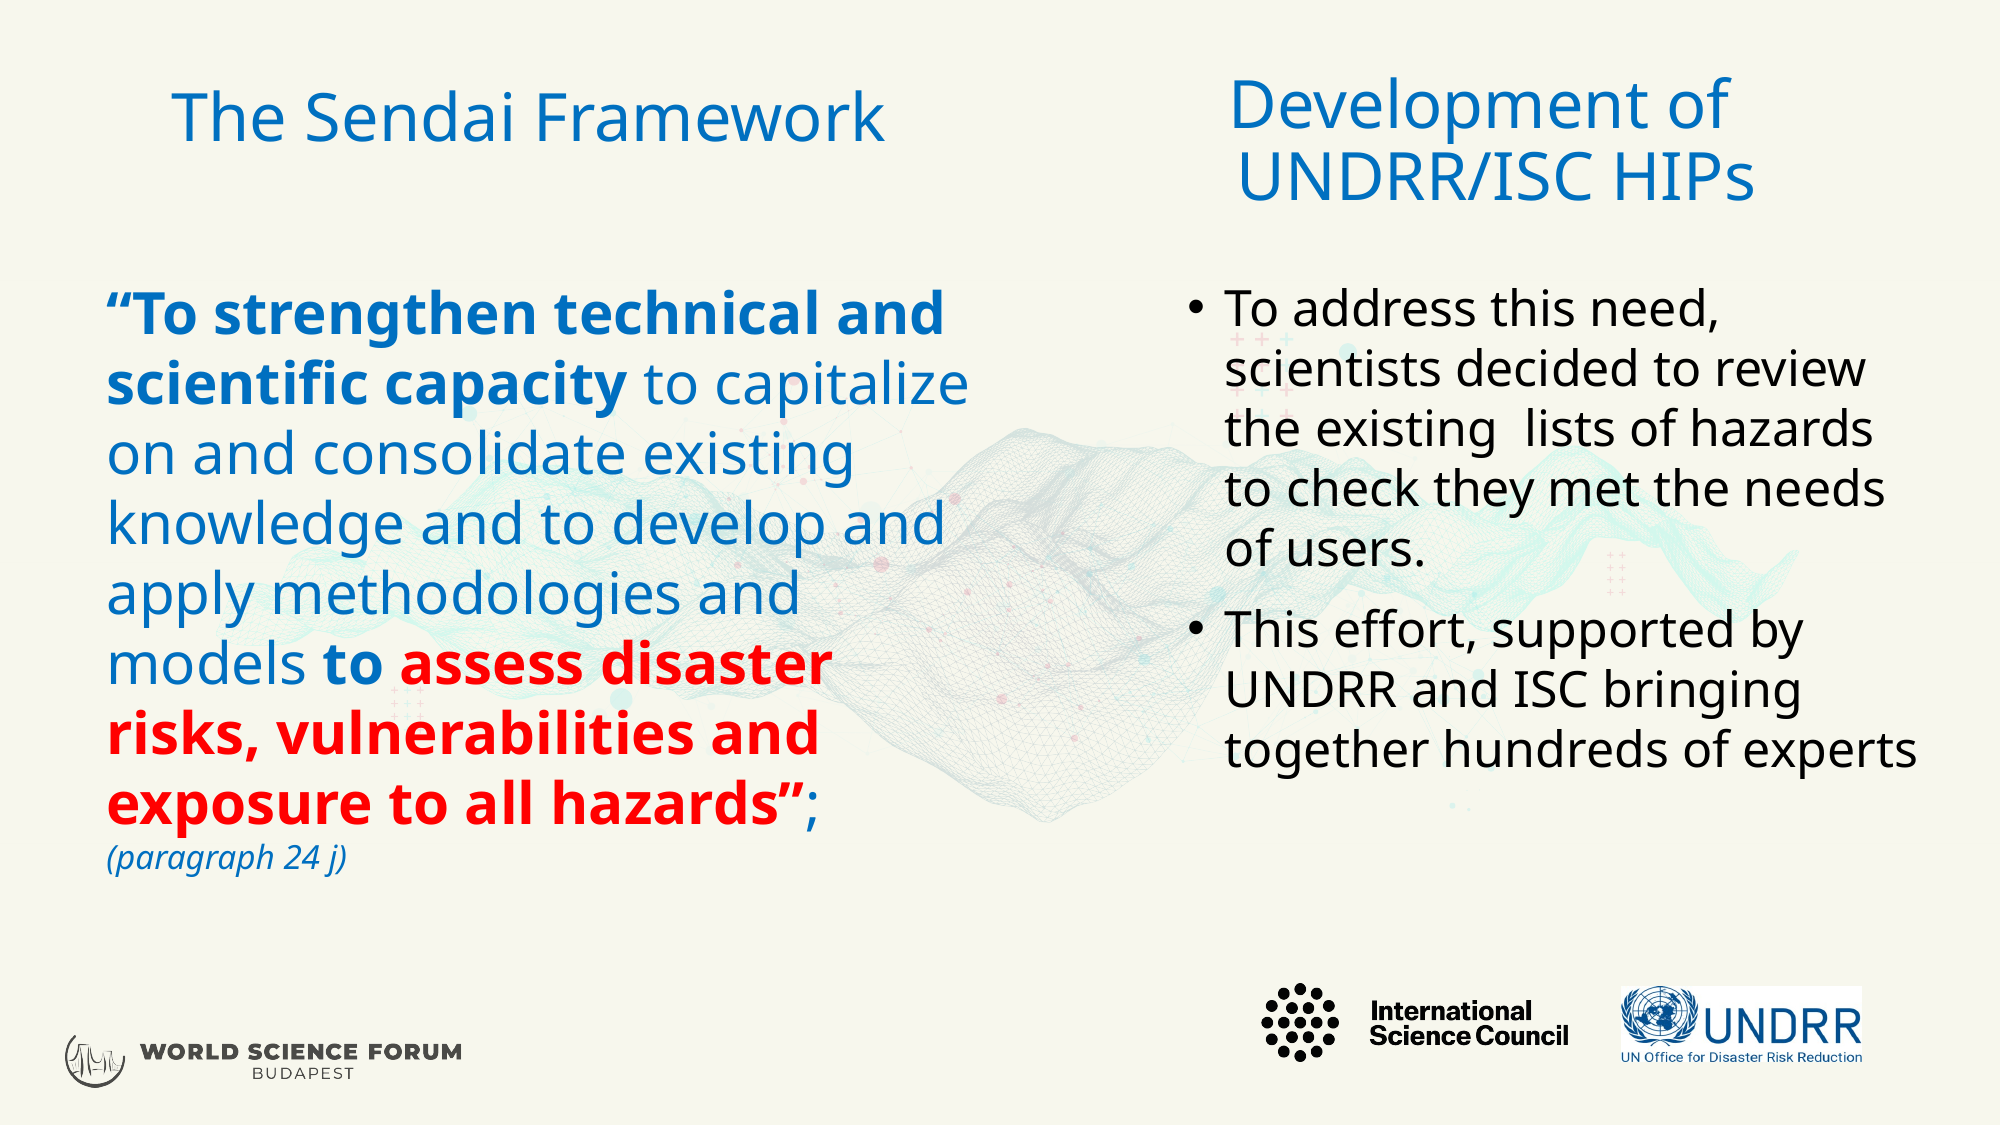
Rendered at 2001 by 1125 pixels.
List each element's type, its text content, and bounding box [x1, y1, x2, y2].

picture [0, 0, 2000, 1125]
text_box The Sendai Framework “To strengthen technical and scientific capacity to capitalize on and consolidate existing knowledge and to develop and apply methodologies and models to assess disaster risks, vulnerabilities and exposure to all hazards”; (paragraph 24 j) [91, 66, 986, 818]
text_box To address this need, scientists decided to review the existing lists of hazards to check they met the needs of users. This effort, supported by UNDRR and ISC bringing together hundreds of experts [1172, 268, 1942, 888]
title Development of UNDRR/ISC HIPs [1084, 63, 1909, 217]
